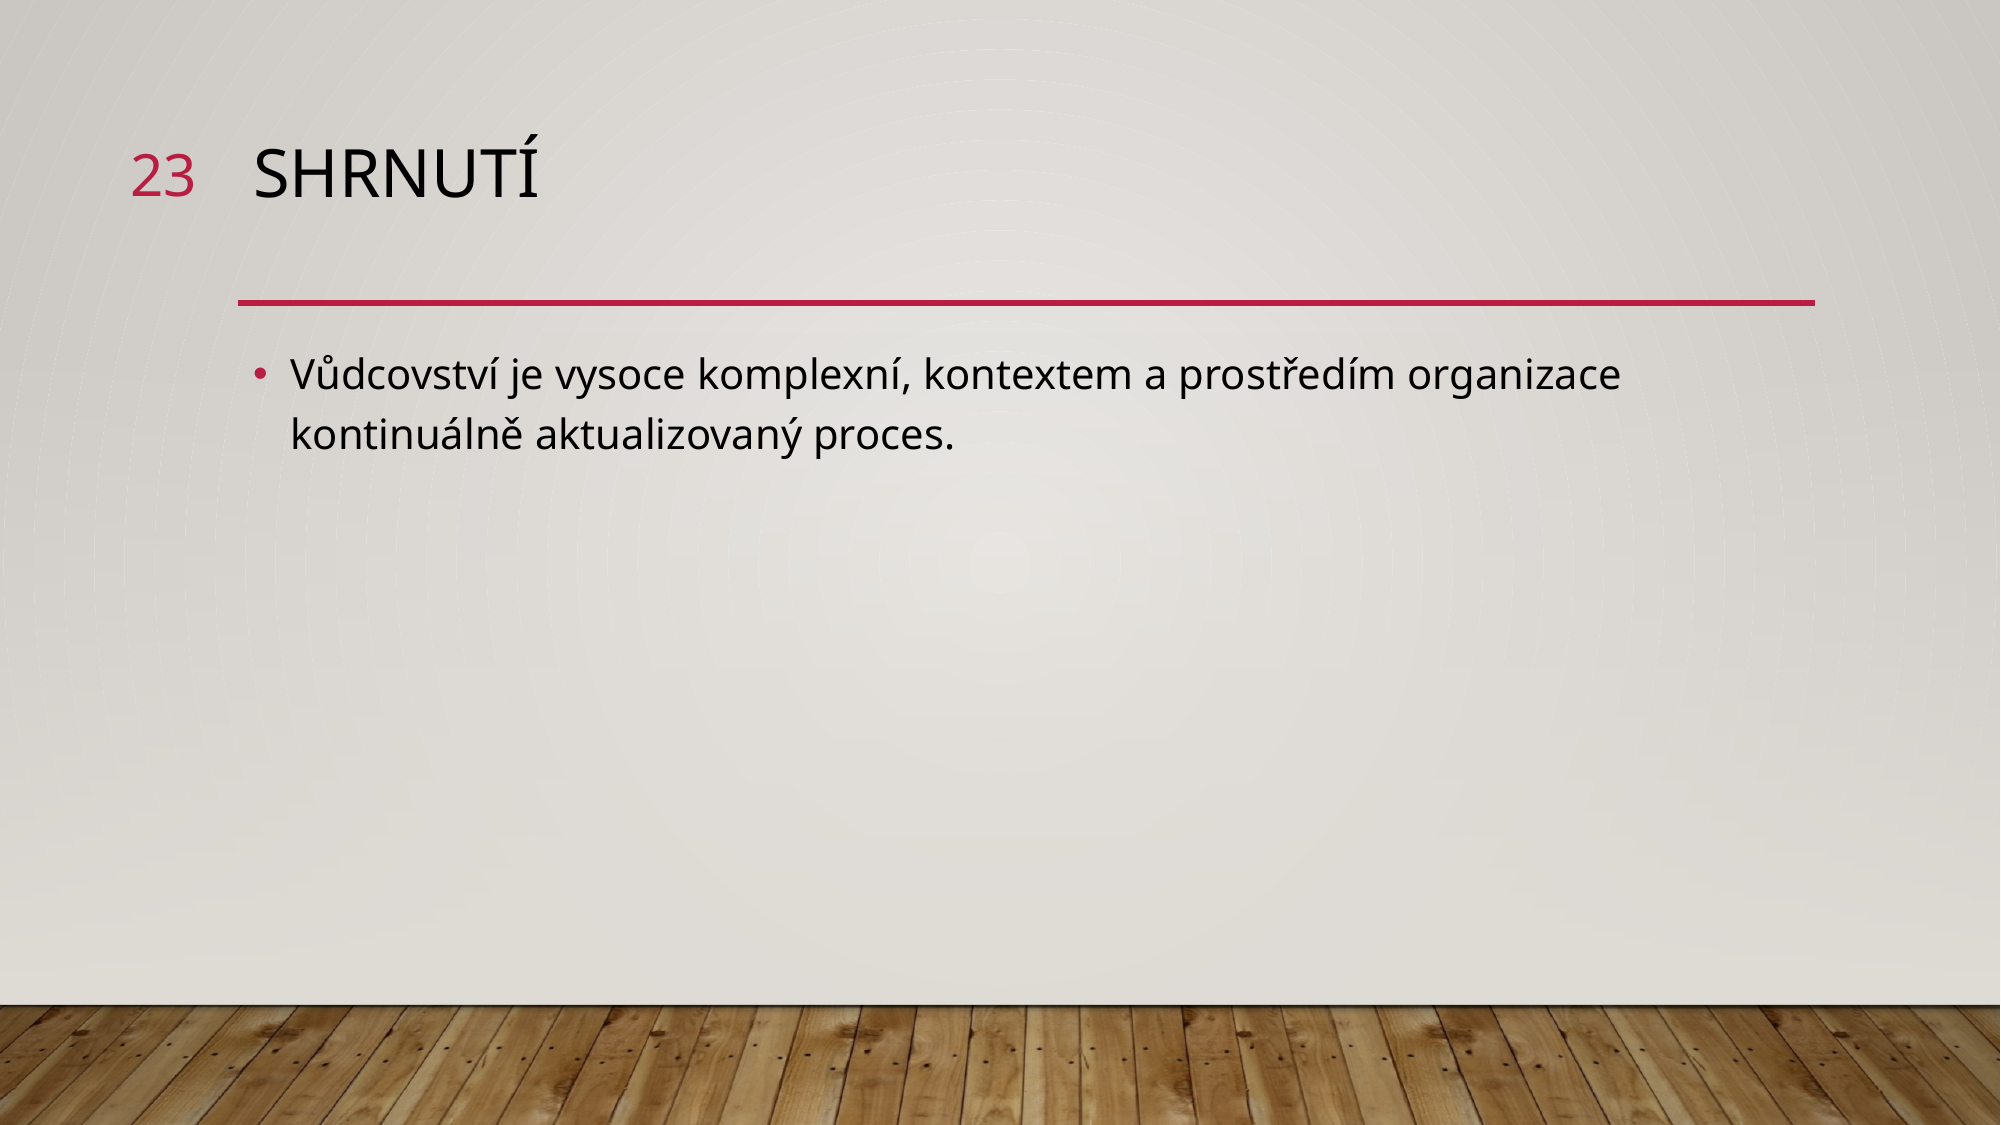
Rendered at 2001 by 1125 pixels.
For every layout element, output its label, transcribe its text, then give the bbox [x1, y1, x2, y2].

picture [0, 1005, 2000, 1125]
slide_number 23 [78, 131, 212, 214]
list Vůdcovství je vysoce komplexní, kontextem a prostředím organizace kontinuálně aktualizovaný proces. [238, 330, 1814, 897]
title shrnutí [238, 131, 1814, 305]
